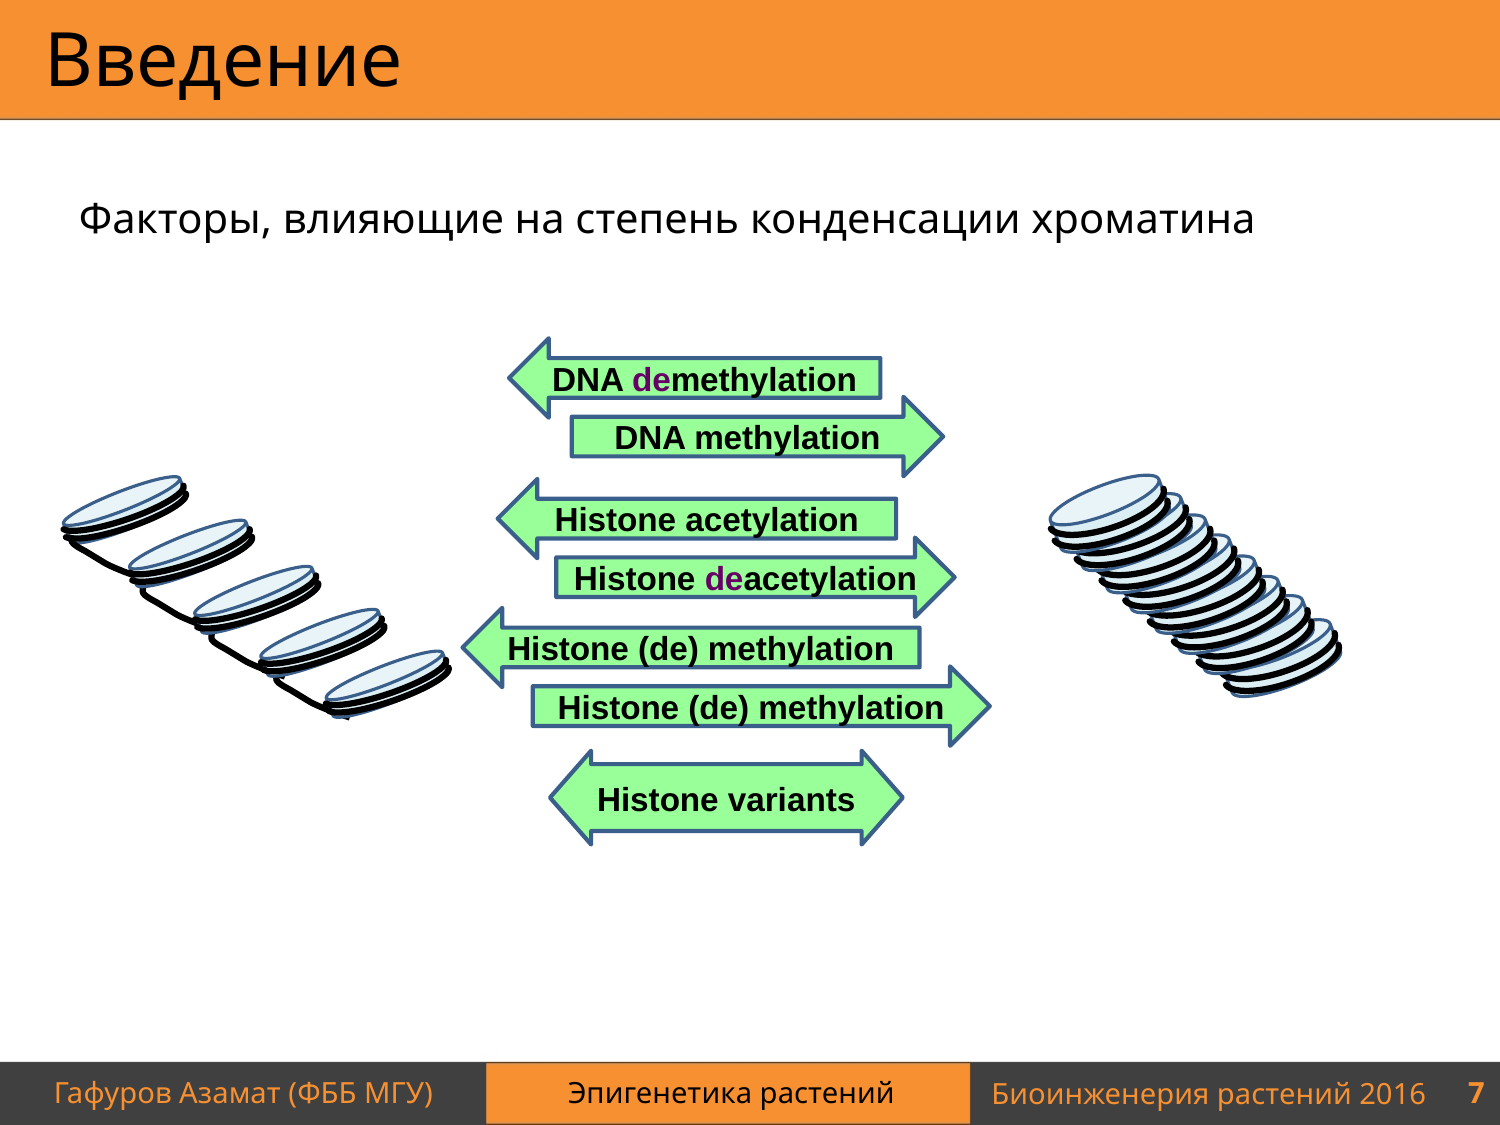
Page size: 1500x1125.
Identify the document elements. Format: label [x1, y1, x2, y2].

picture [0, 0, 1500, 1125]
text_box [462, 338, 991, 845]
text_box [1057, 518, 1334, 657]
text_box [59, 491, 452, 705]
